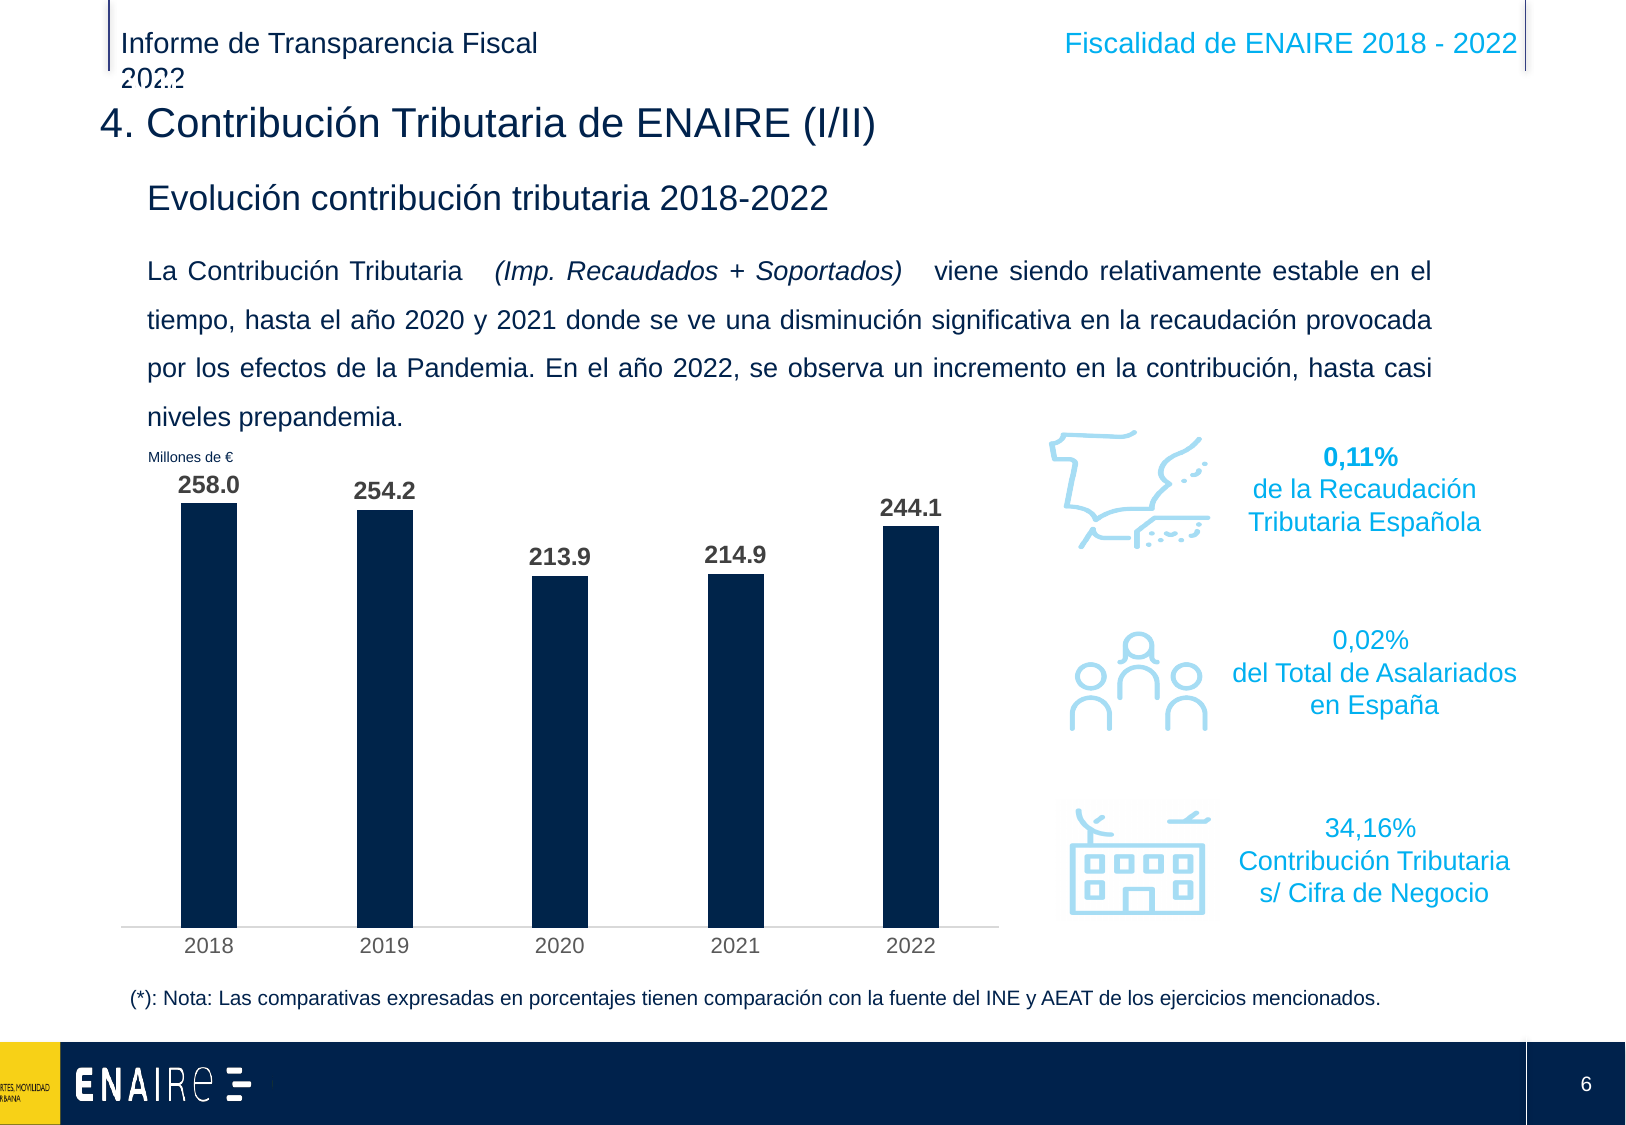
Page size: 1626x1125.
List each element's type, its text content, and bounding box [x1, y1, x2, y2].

text_box QUIÉNES SOMOS: Entidad Pública Empresarial ENAIRE [16, 63, 1516, 186]
picture [1054, 799, 1220, 921]
text_box 34,16% Contribución Tributaria s/ Cifra de Negocio [1224, 803, 1548, 916]
text_box (*): Nota: Las comparativas expresadas en porcentajes tienen comparación con la fuente del INE y AEAT de los ejercicios mencionados. [129, 972, 1476, 1040]
picture [0, 1042, 273, 1125]
chart [102, 423, 1018, 970]
text_box 4. Contribución Tributaria de ENAIRE (I/II) [85, 88, 1255, 246]
picture [1045, 424, 1212, 550]
text_box La Contribución Tributaria (Imp. Recaudados + Soportados) viene siendo relativamente estable en el tiempo, hasta el año 2020 y 2021 donde se ve una disminución significativa en la recaudación provocada por los efectos de la Pandemia. En el año 2022, se observa un incremento en la contribución, hasta casi niveles prepandemia. [132, 229, 1447, 440]
slide_number 5 [1414, 1068, 1593, 1099]
text_box 0,11% de la Recaudación Tributaria Española [1216, 431, 1537, 545]
text_box 0,02% del Total de Asalariados en España [1216, 615, 1542, 728]
text_box Evolución contribución tributaria 2018-2022 [132, 167, 1397, 210]
picture [1063, 602, 1212, 736]
